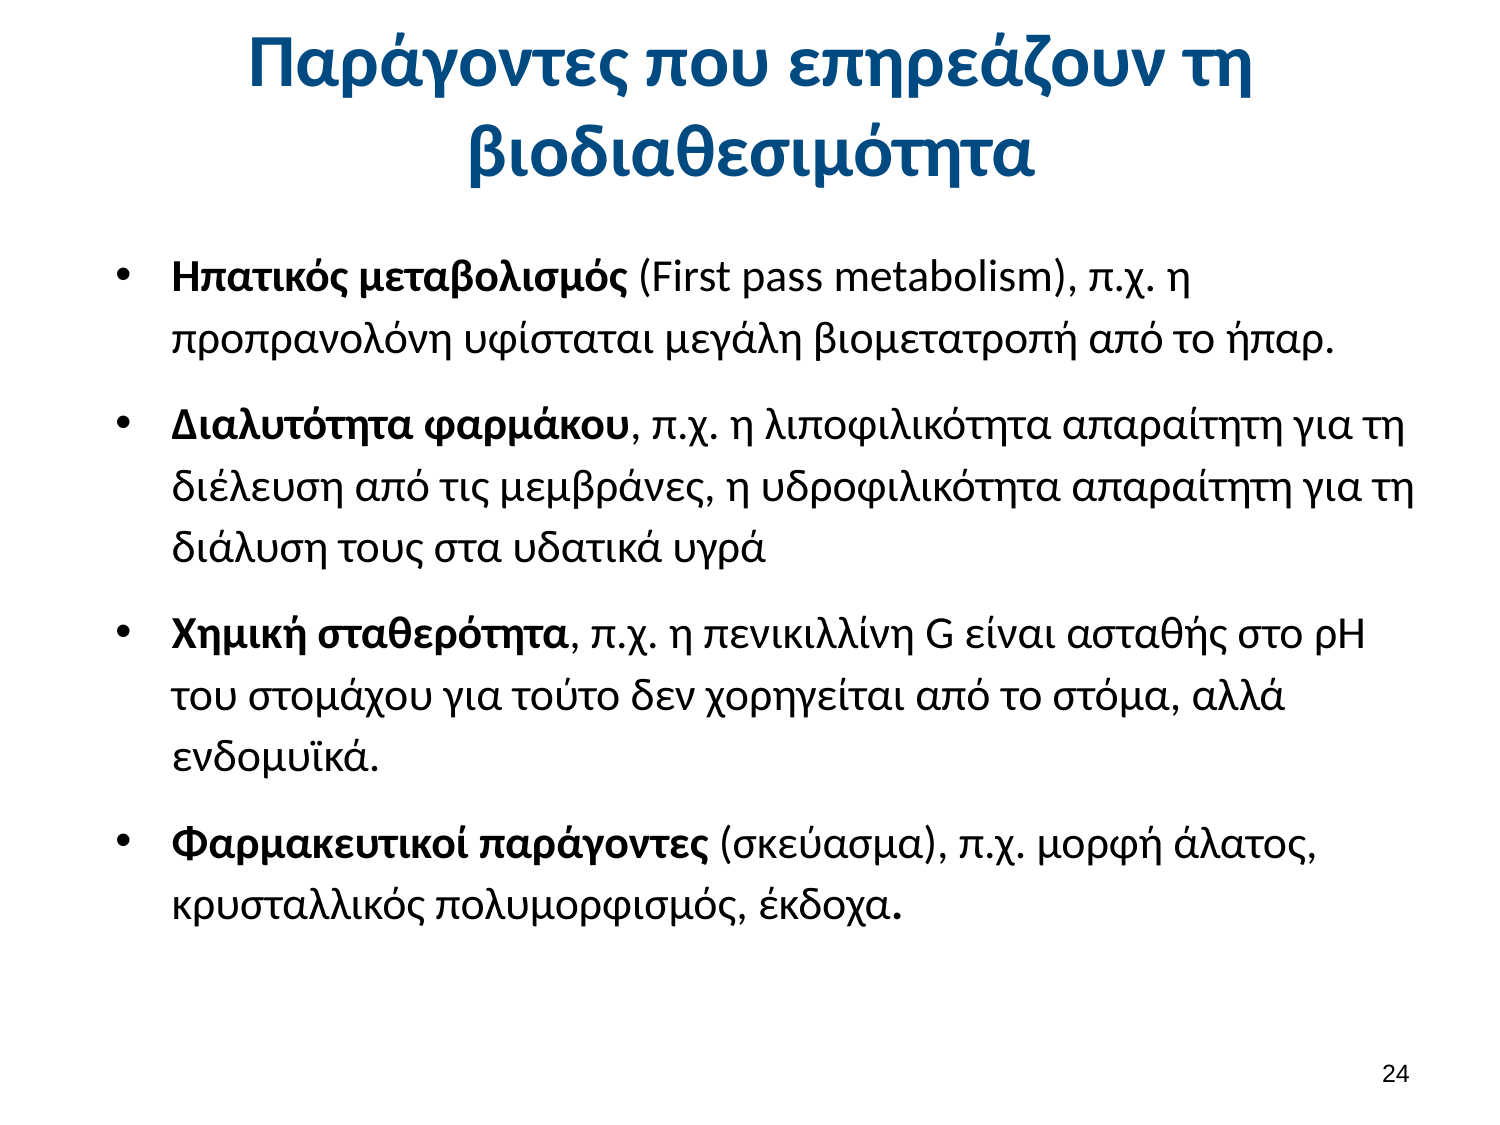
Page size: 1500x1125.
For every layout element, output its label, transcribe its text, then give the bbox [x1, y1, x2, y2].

list Ηπατικός μεταβολισμός (First pass metabolism), π.χ. η προπρανολόνη υφίσταται μεγάλη βιομετατροπή από το ήπαρ. Διαλυτότητα φαρμάκου, π.χ. η λιποφιλικότητα απαραίτητη για τη διέλευση από τις μεμβράνες, η υδροφιλικότητα απαραίτητη για τη διάλυση τους στα υδατικά υγρά Χημική σταθερότητα, π.χ. η πενικιλλίνη G είναι ασταθής στο ρΗ του στομάχου για τούτο δεν χορηγείται από το στόμα, αλλά ενδομυϊκά. Φαρμακευτικοί παράγοντες (σκεύασμα), π.χ. μορφή άλατος, κρυσταλλικός πολυμορφισμός, έκδοχα. [100, 231, 1451, 1071]
slide_number 23 [1074, 1042, 1425, 1103]
title Παράγοντες που επηρεάζουν τη βιοδιαθεσιμότητα [76, 19, 1427, 185]
